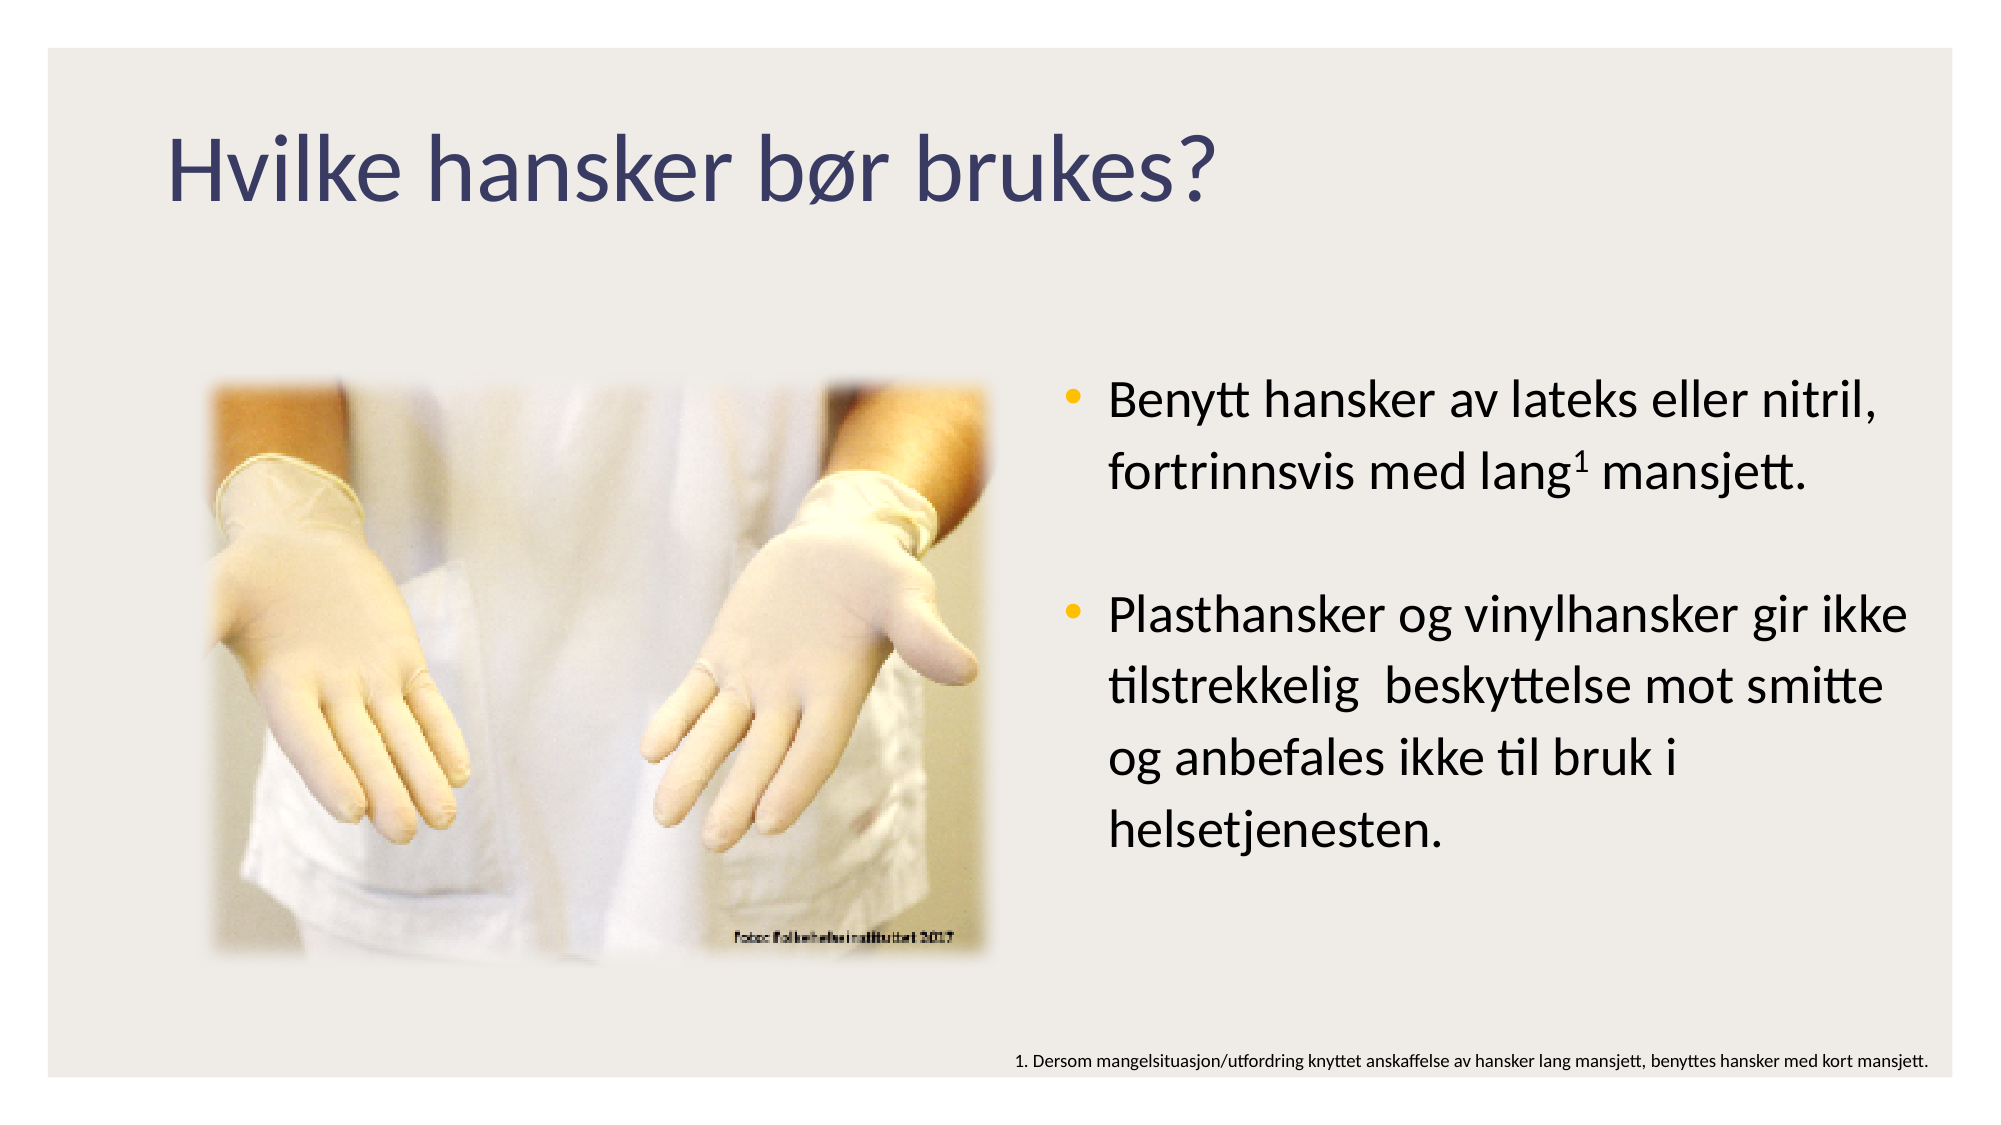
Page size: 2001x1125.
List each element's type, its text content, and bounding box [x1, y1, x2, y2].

text_box 1. Dersom mangelsituasjon/utfordring knyttet anskaffelse av hansker lang mansjett, benyttes hansker med kort mansjett. [999, 1041, 2000, 1125]
list Benytt hansker av lateks eller nitril, fortrinnsvis med lang1 mansjett. Plasthansker og vinylhansker gir ikke tilstrekkelig beskyttelse mot smitte og anbefales ikke til bruk i helsetjenesten. [1063, 357, 1938, 955]
title Hvilke hansker bør brukes? [166, 117, 1892, 224]
picture [196, 370, 1001, 969]
